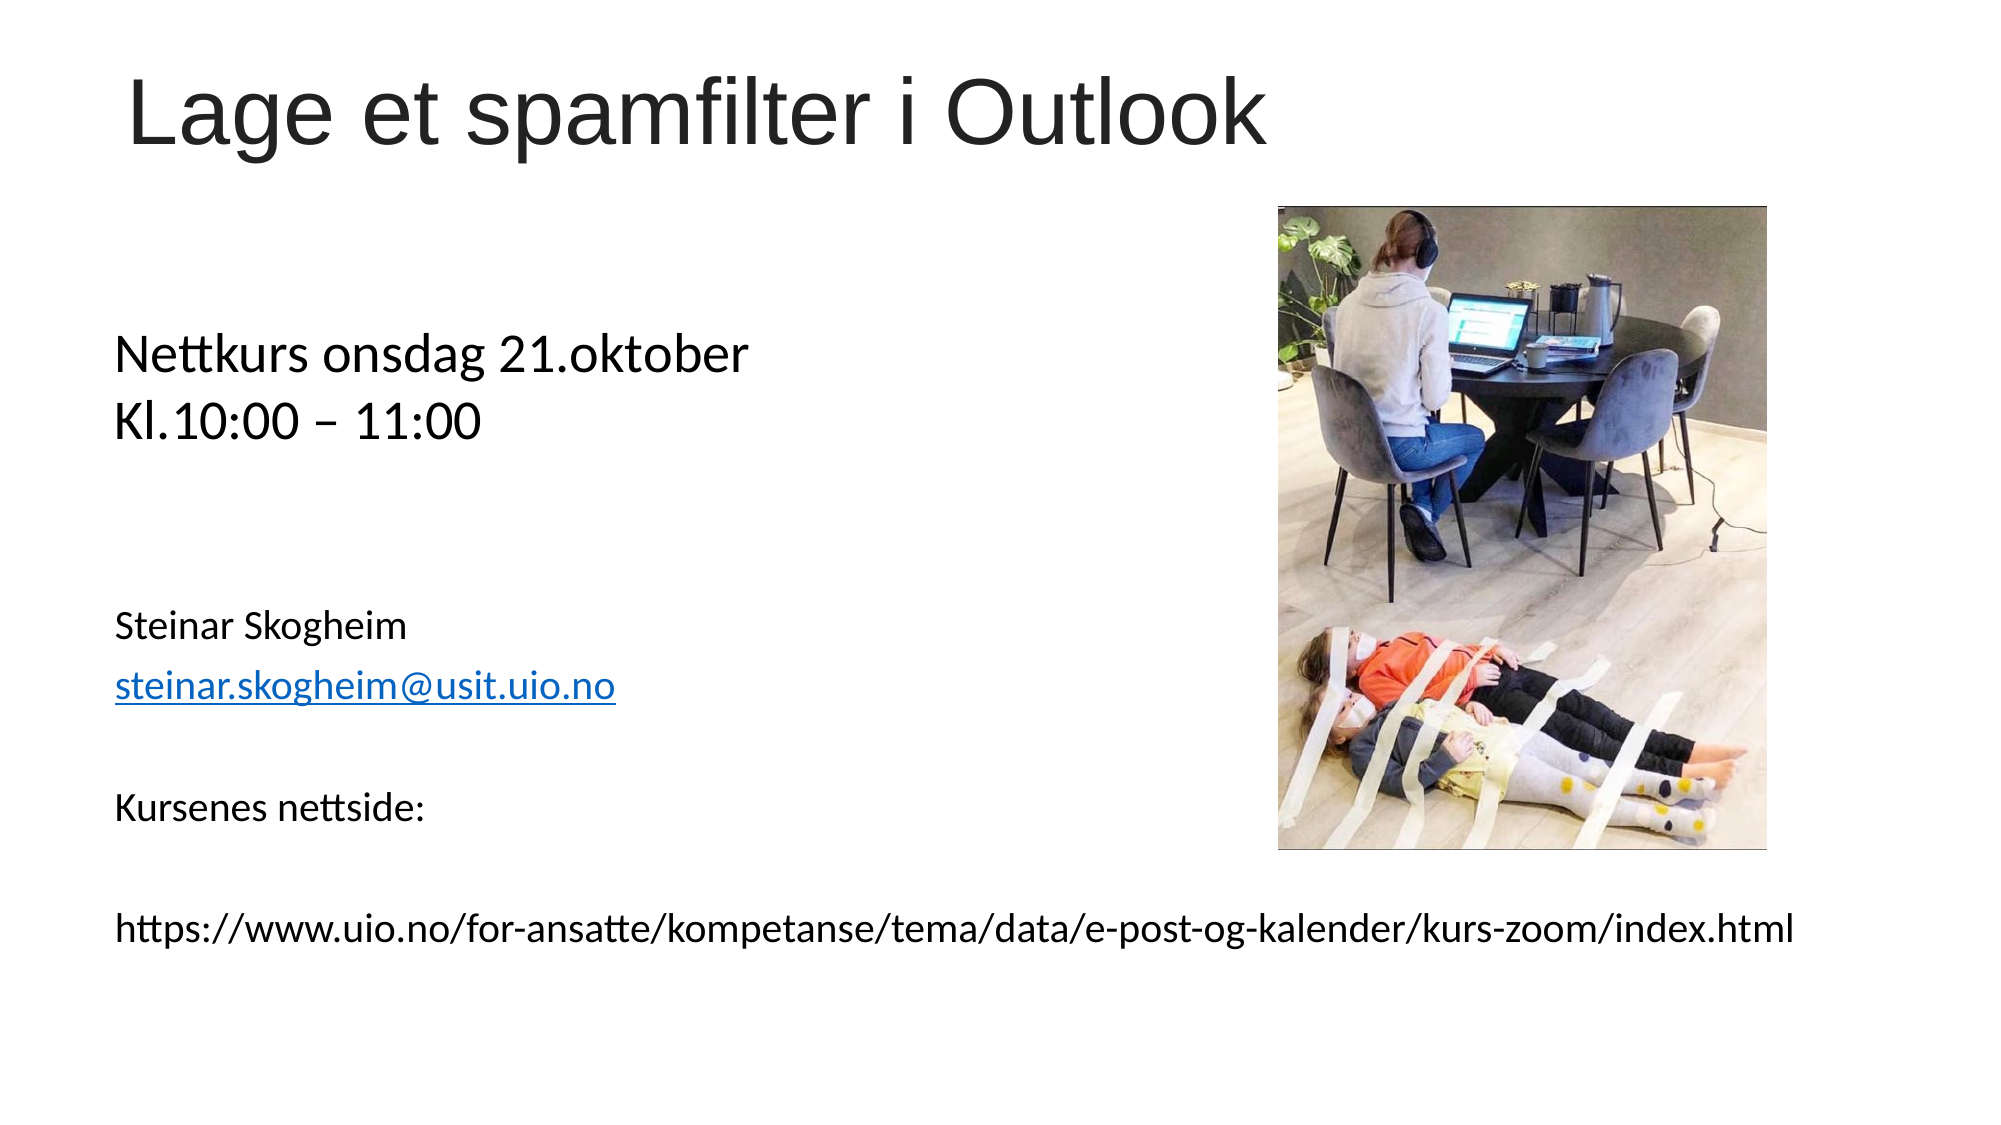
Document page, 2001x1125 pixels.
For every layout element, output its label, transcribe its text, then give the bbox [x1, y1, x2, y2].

title Lage et spamfilter i Outlook [111, 47, 1616, 173]
picture [1278, 206, 1767, 850]
subtitle Steinar Skogheim steinar.skogheim@usit.uio.no Kursenes nettside: https://www.uio.no/for-ansatte/kompetanse/tema/data/e-post-og-kalender/kurs-zoom/index.html [99, 595, 1950, 1042]
text_box Nettkurs onsdag 21.oktober Kl.10:00 – 11:00 [99, 308, 1278, 459]
